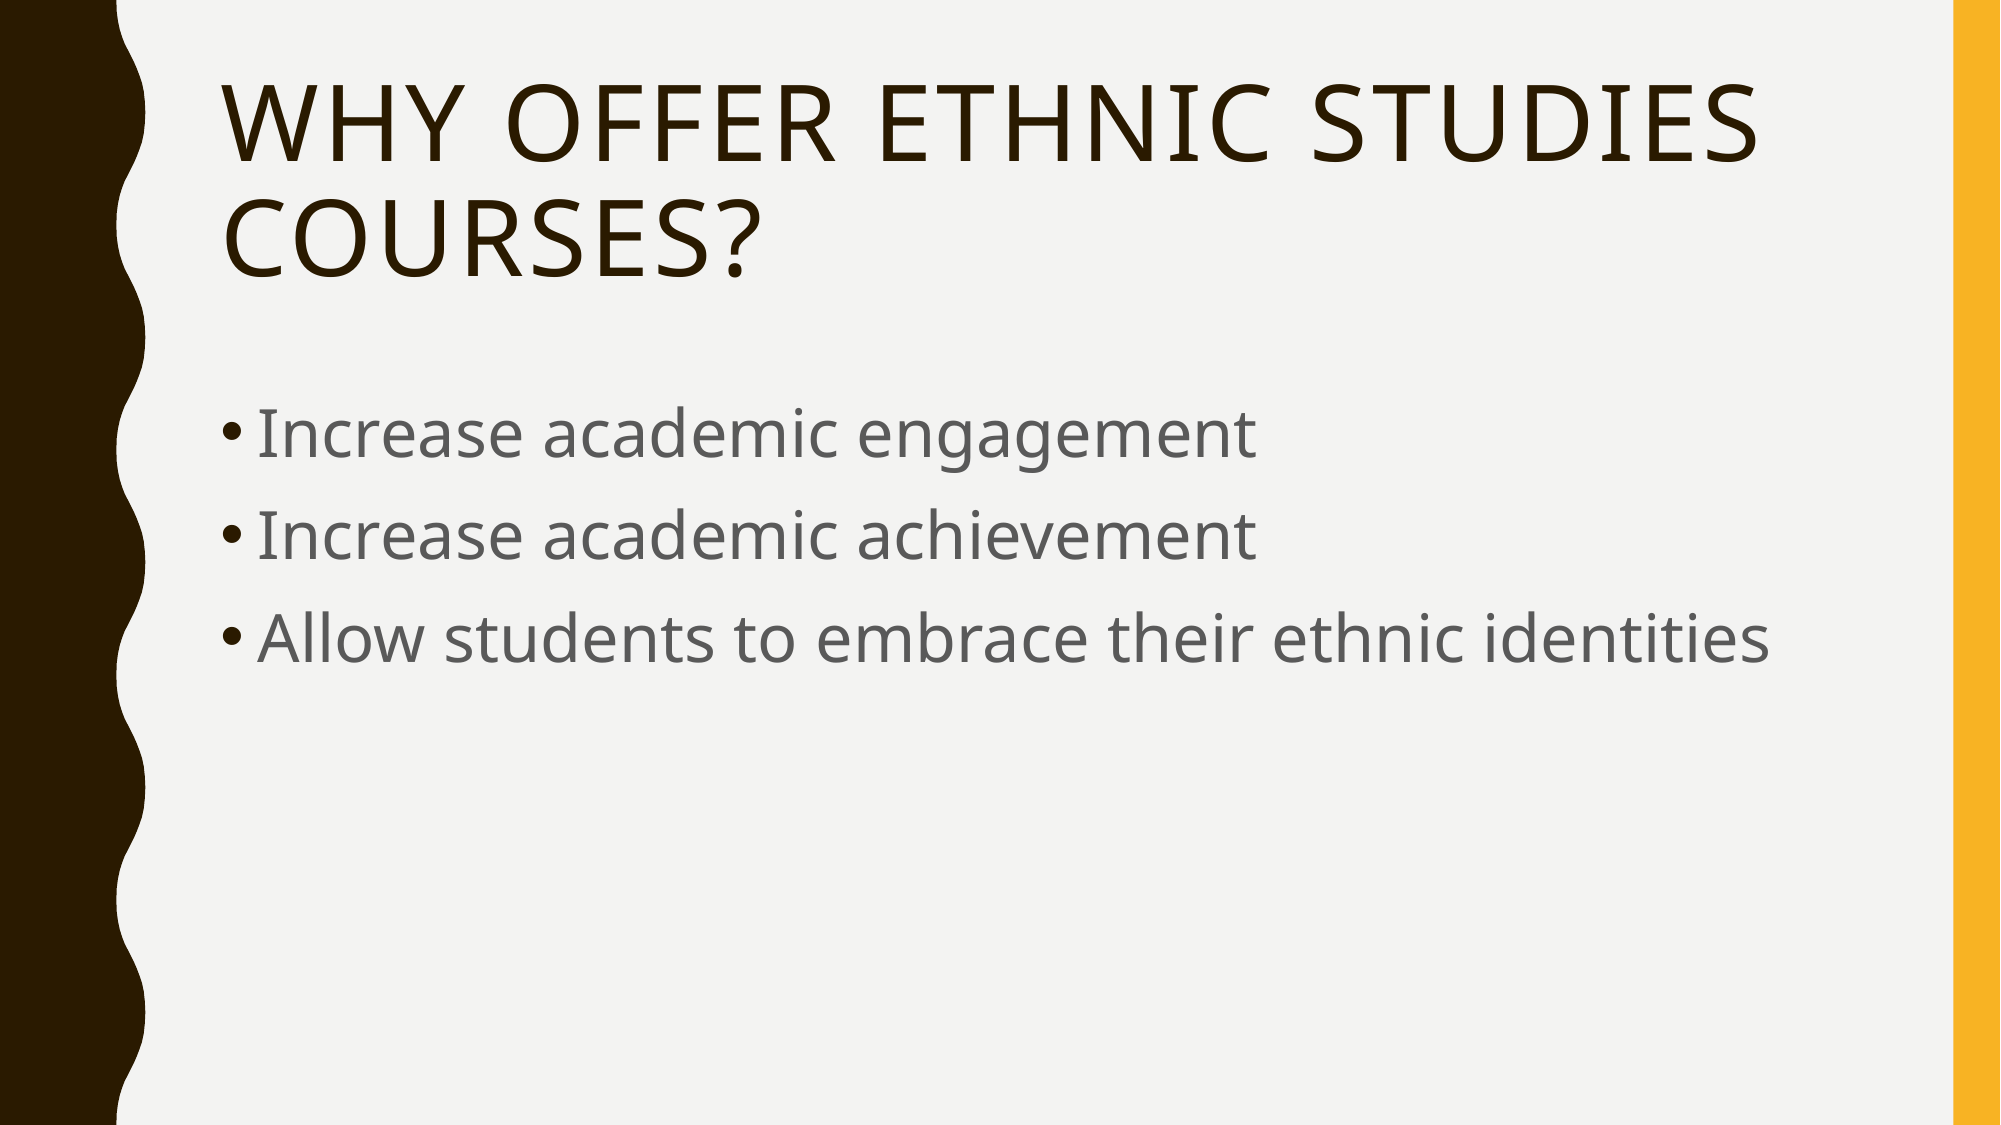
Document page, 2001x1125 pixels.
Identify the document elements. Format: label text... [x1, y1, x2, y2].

list Increase academic engagement Increase academic achievement Allow students to embrace their ethnic identities [205, 375, 1875, 965]
title Why offer ethnic studies courses? [205, 62, 1875, 308]
